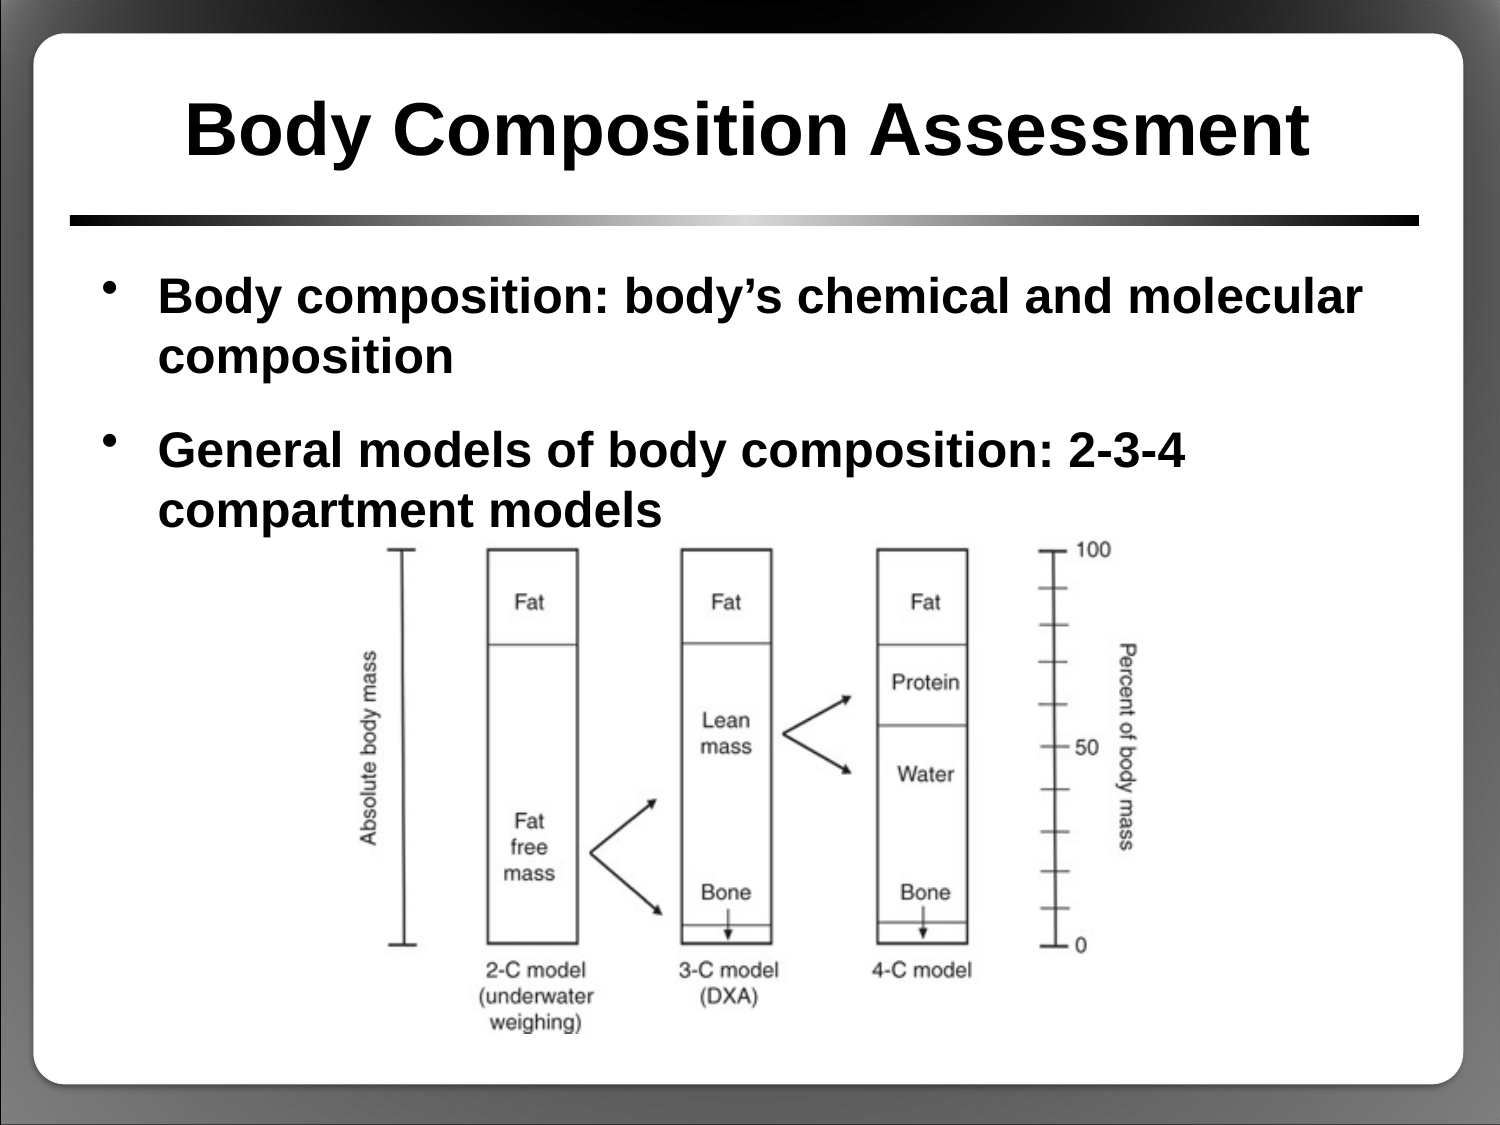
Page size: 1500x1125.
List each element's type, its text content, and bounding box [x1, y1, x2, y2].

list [356, 538, 1140, 1034]
list Body composition: body’s chemical and molecular composition General models of body composition: 2-3-4 compartment models [85, 256, 1423, 1034]
picture [0, 0, 1500, 1125]
title Body Composition Assessment [45, 45, 1451, 220]
